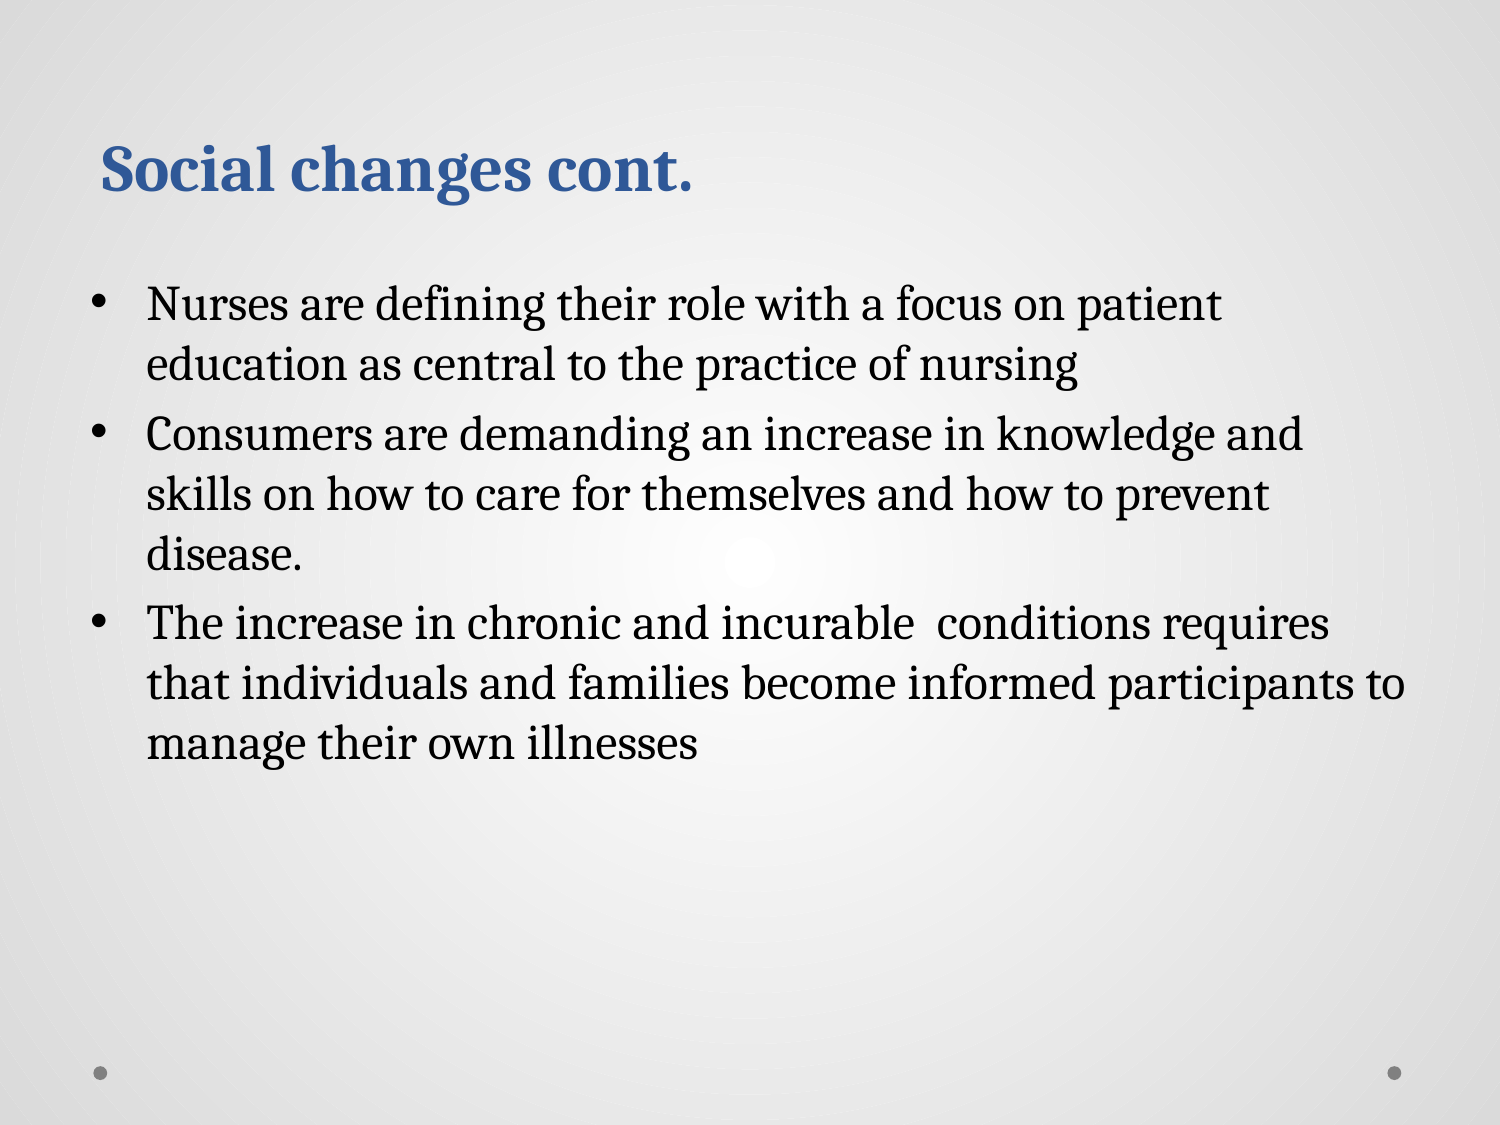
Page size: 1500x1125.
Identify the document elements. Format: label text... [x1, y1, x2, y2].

list Nurses are defining their role with a focus on patient education as central to the practice of nursing Consumers are demanding an increase in knowledge and skills on how to care for themselves and how to prevent disease. The increase in chronic and incurable conditions requires that individuals and families become informed participants to manage their own illnesses [75, 262, 1425, 1005]
title Social changes cont. [87, 62, 1438, 213]
